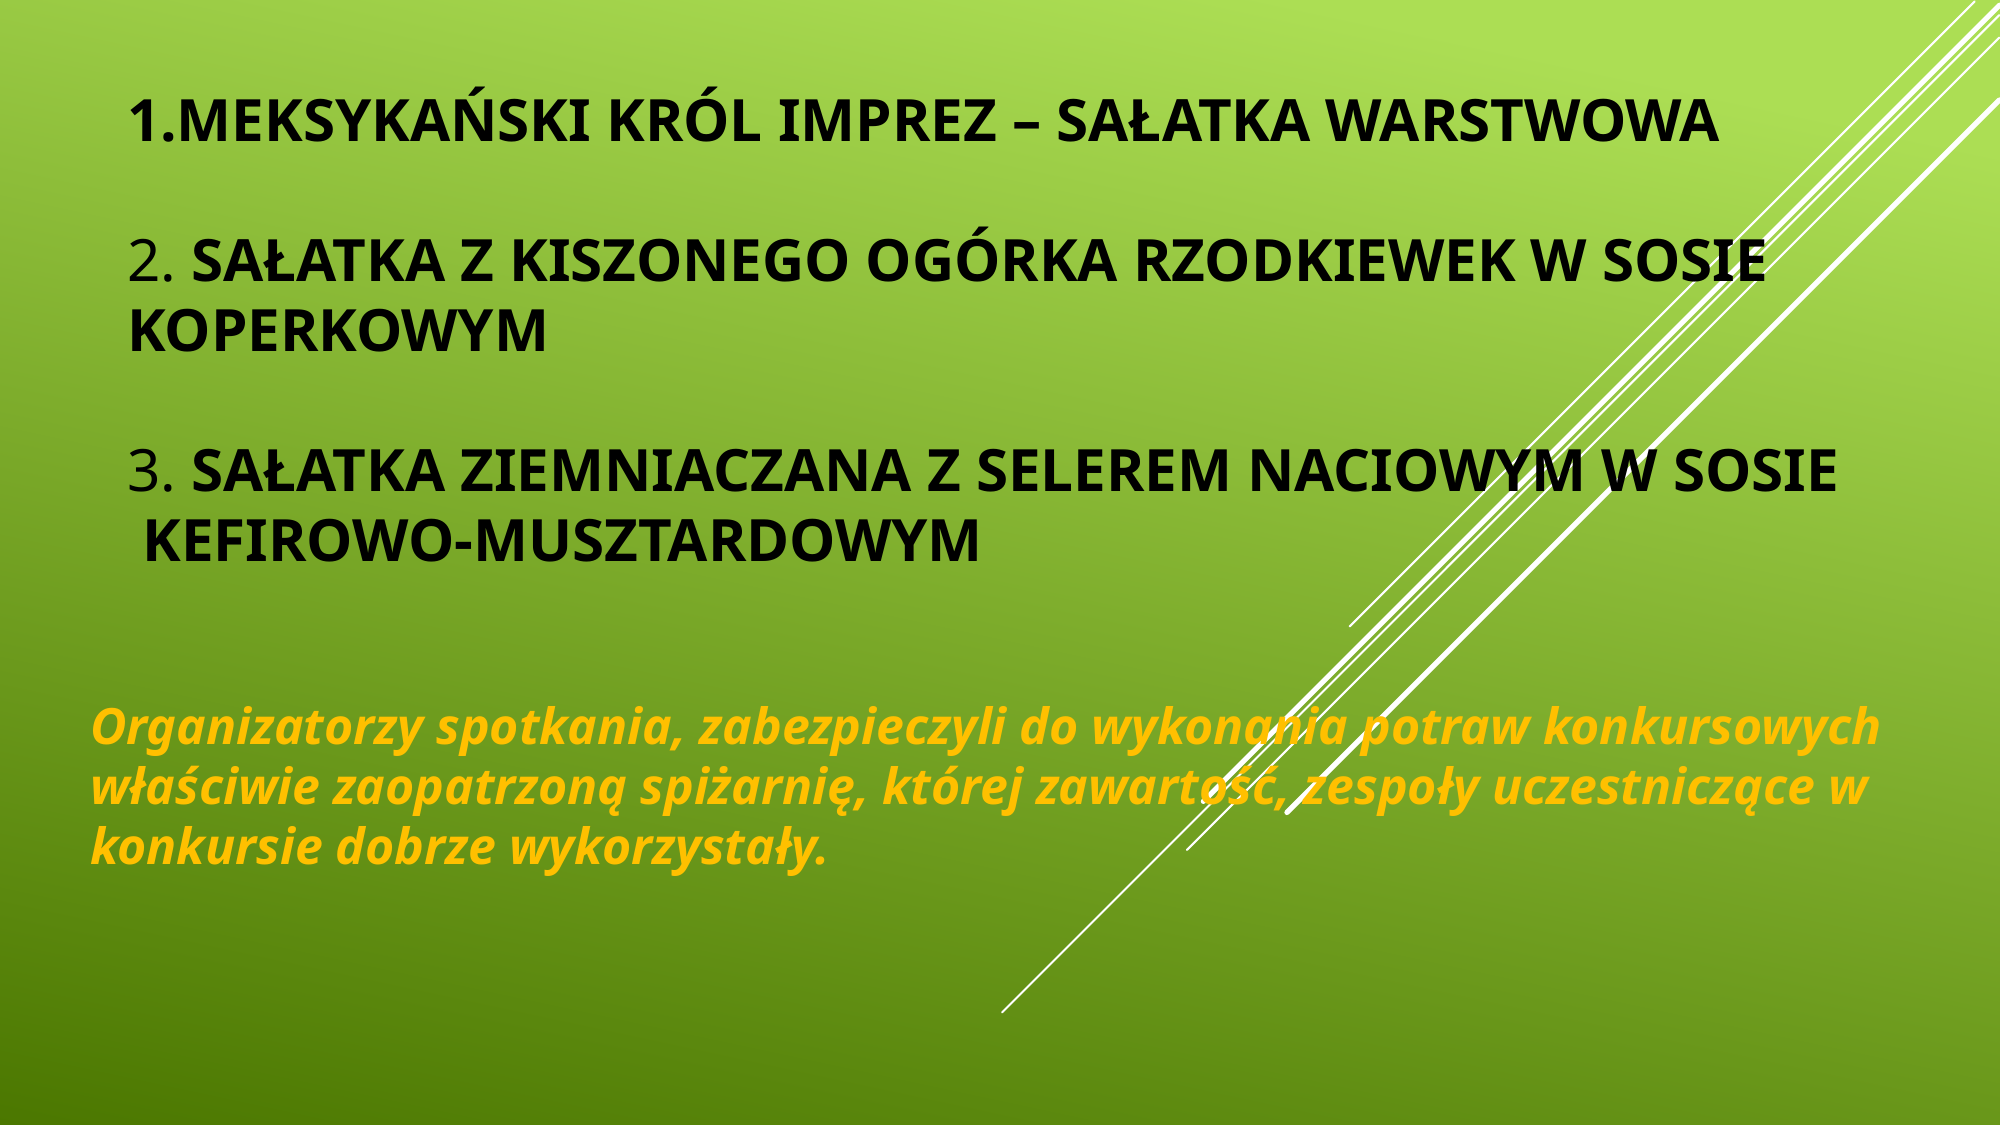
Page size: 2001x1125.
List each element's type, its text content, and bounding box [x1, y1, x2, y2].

subtitle Organizatorzy spotkania, zabezpieczyli do wykonania potraw konkursowych właściwie zaopatrzoną spiżarnię, której zawartość, zespoły uczestniczące w konkursie dobrze wykorzystały. [75, 604, 1924, 950]
title 1.Meksykański król imprez – sałatka warstwowa 2. Sałatka z kiszonego ogórka rzodkiewek w sosie koperkowym 3. Sałatka ziemniaczana z selerem naciowym w sosie kefirowo-musztardowym [112, 48, 1856, 604]
